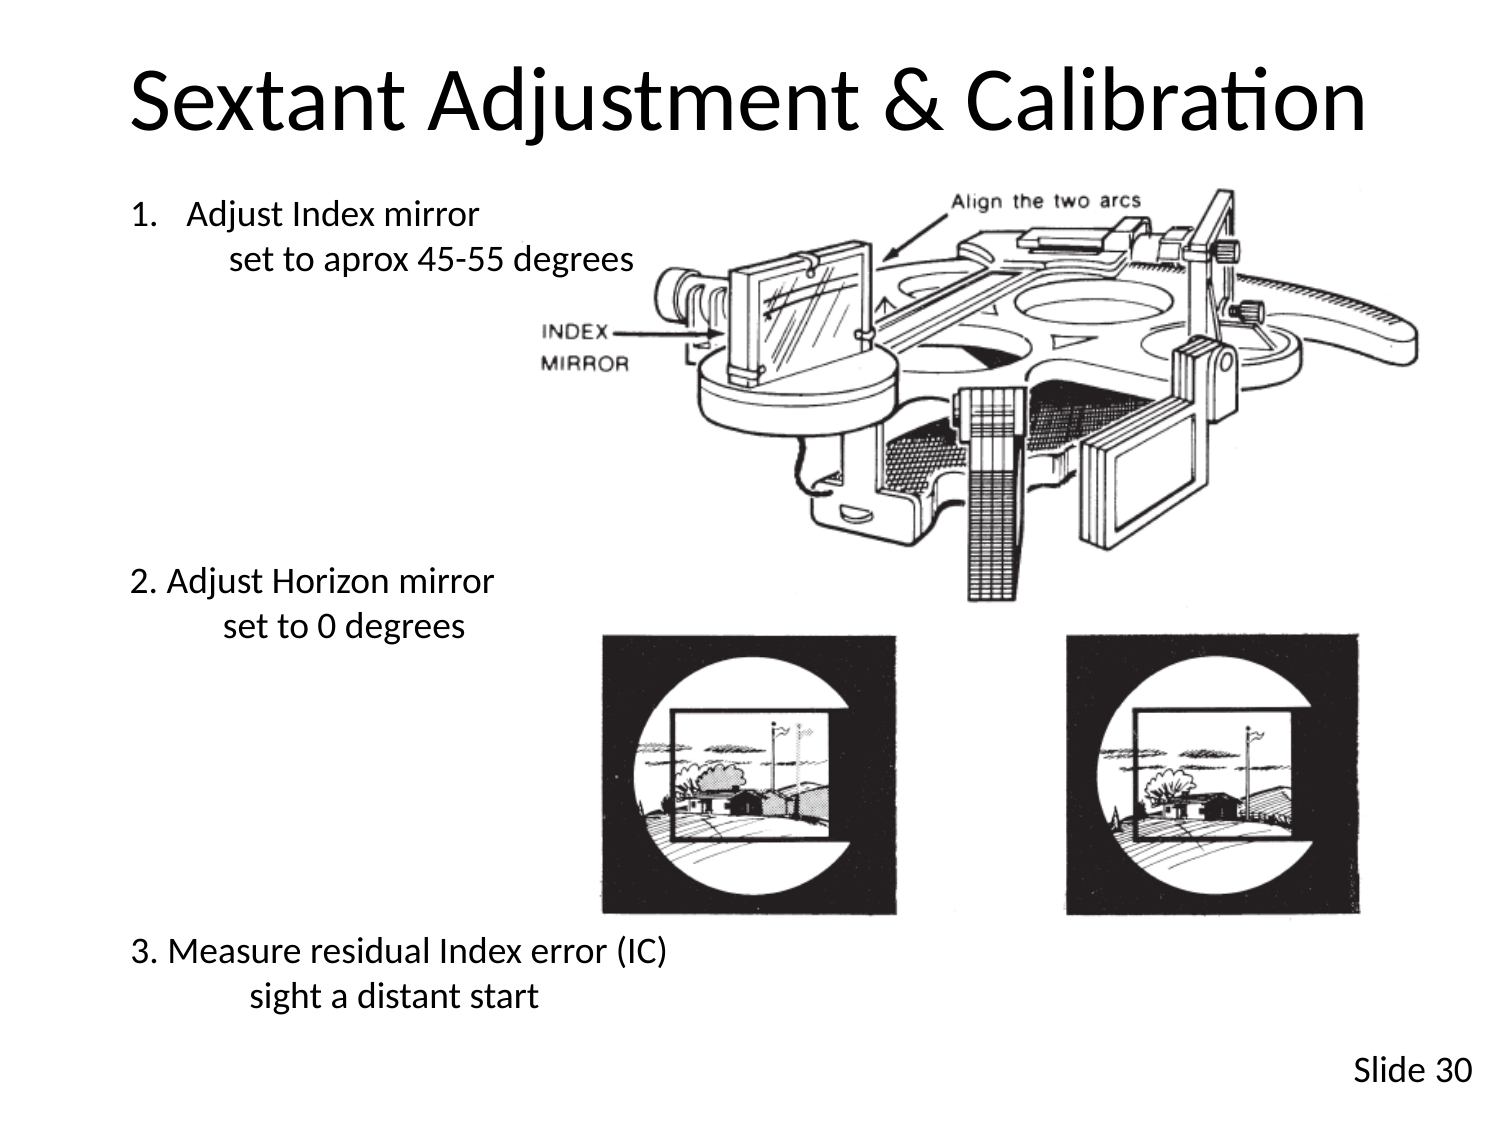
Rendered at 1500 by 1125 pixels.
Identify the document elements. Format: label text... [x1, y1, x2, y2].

picture [449, 174, 1457, 1026]
title Sextant Adjustment & Calibration [75, 0, 1425, 188]
text_box 3. Measure residual Index error (IC) sight a distant start [115, 918, 574, 1024]
text_box Adjust Index mirror set to aprox 45-55 degrees [115, 181, 444, 287]
text_box 2. Adjust Horizon mirror set to 0 degrees [114, 548, 511, 699]
